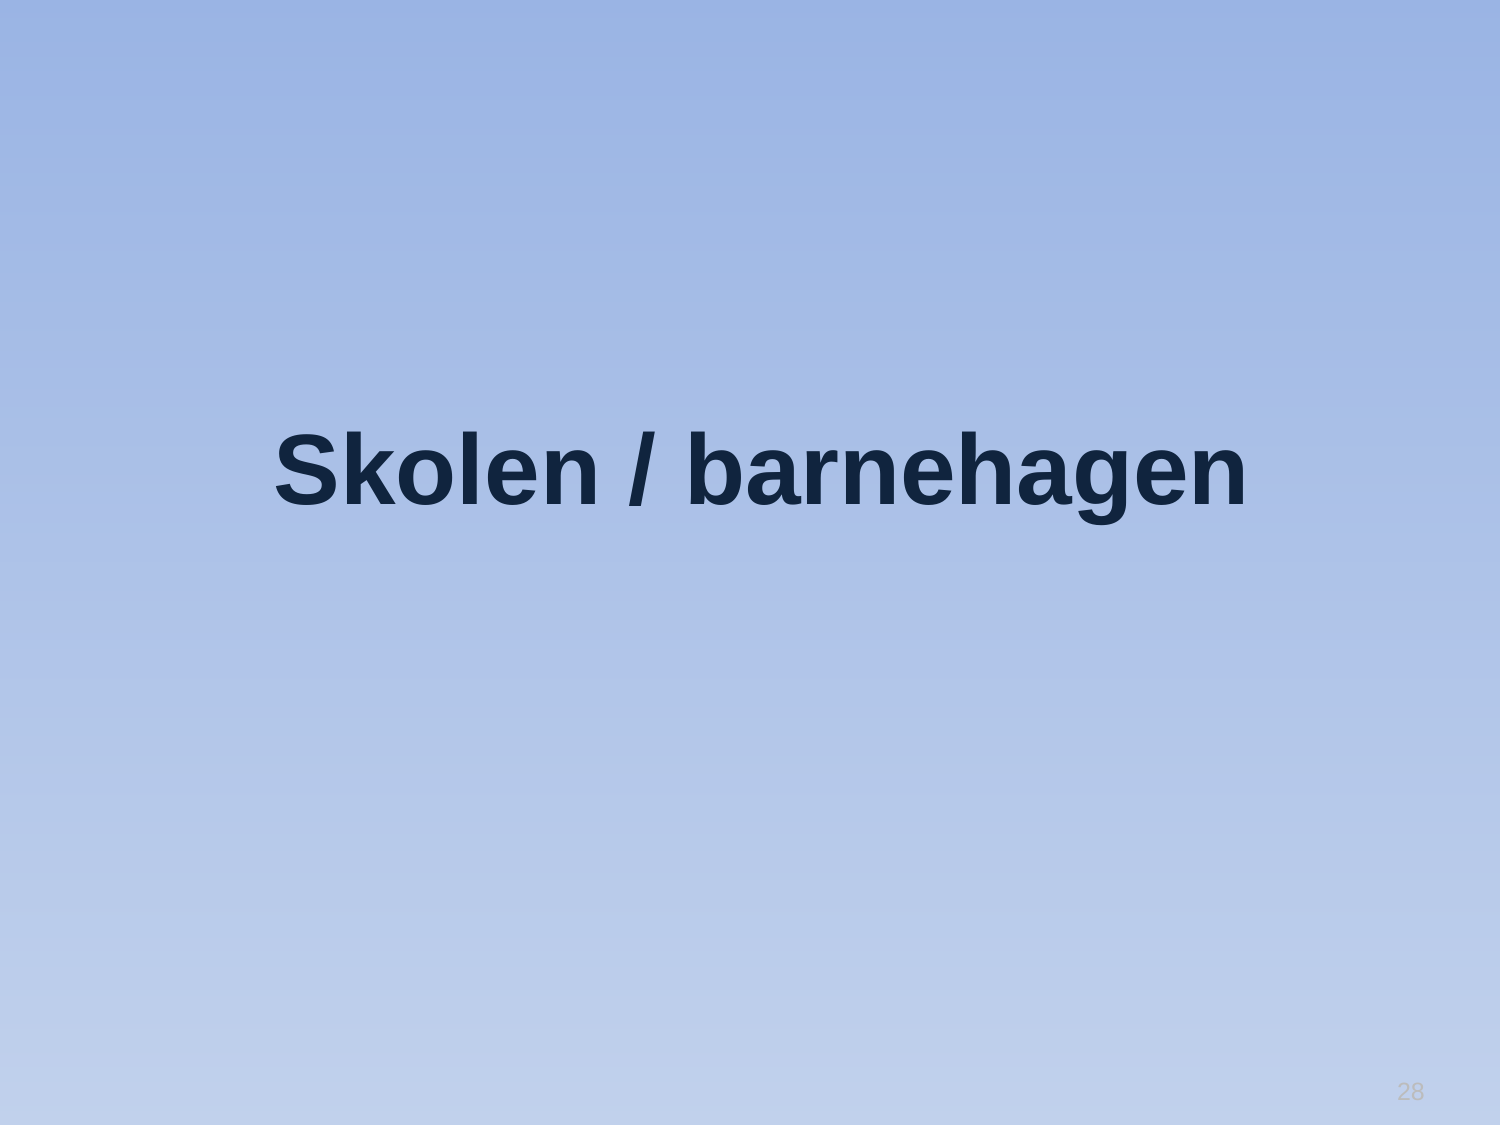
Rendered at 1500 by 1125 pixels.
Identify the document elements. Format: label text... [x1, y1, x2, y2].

title Skolen / barnehagen [76, 397, 1425, 610]
slide_number 28 [1299, 1052, 1425, 1113]
